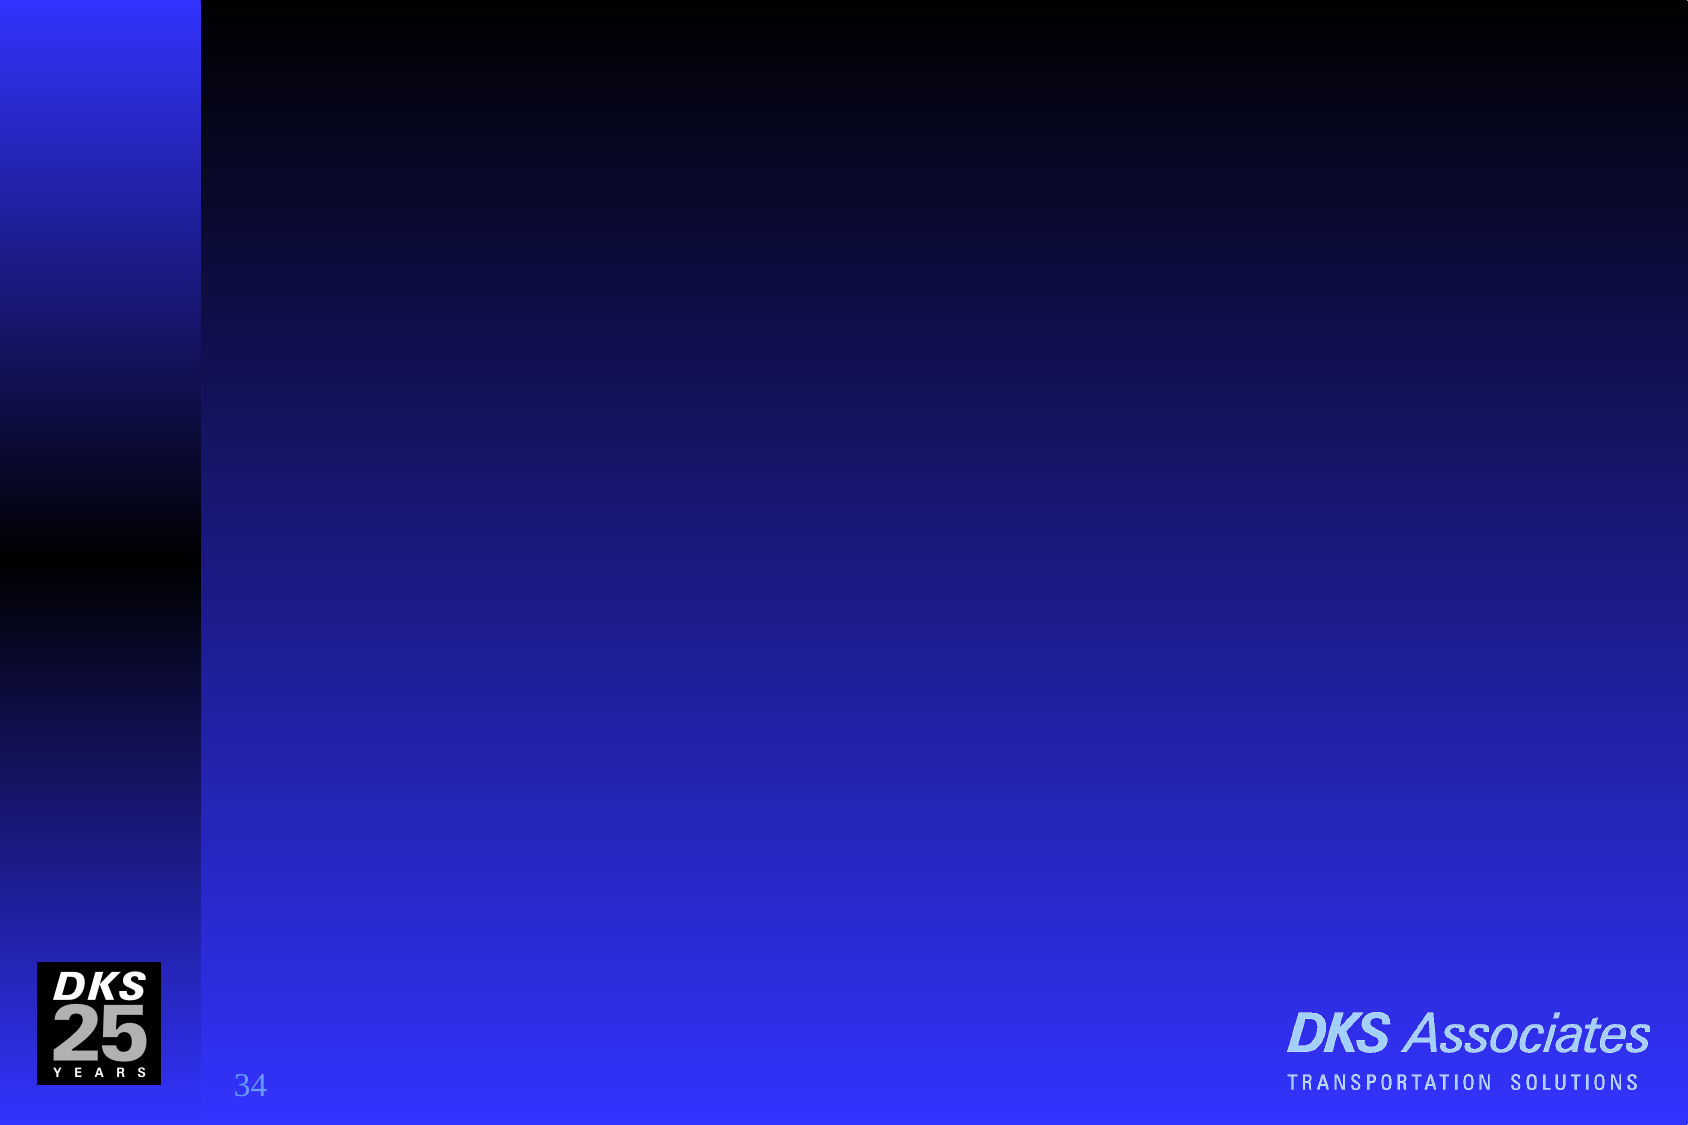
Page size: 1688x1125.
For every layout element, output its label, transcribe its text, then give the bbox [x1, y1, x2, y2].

picture [1287, 1012, 1650, 1090]
picture [37, 962, 161, 1085]
slide_number 34 [218, 1065, 571, 1101]
